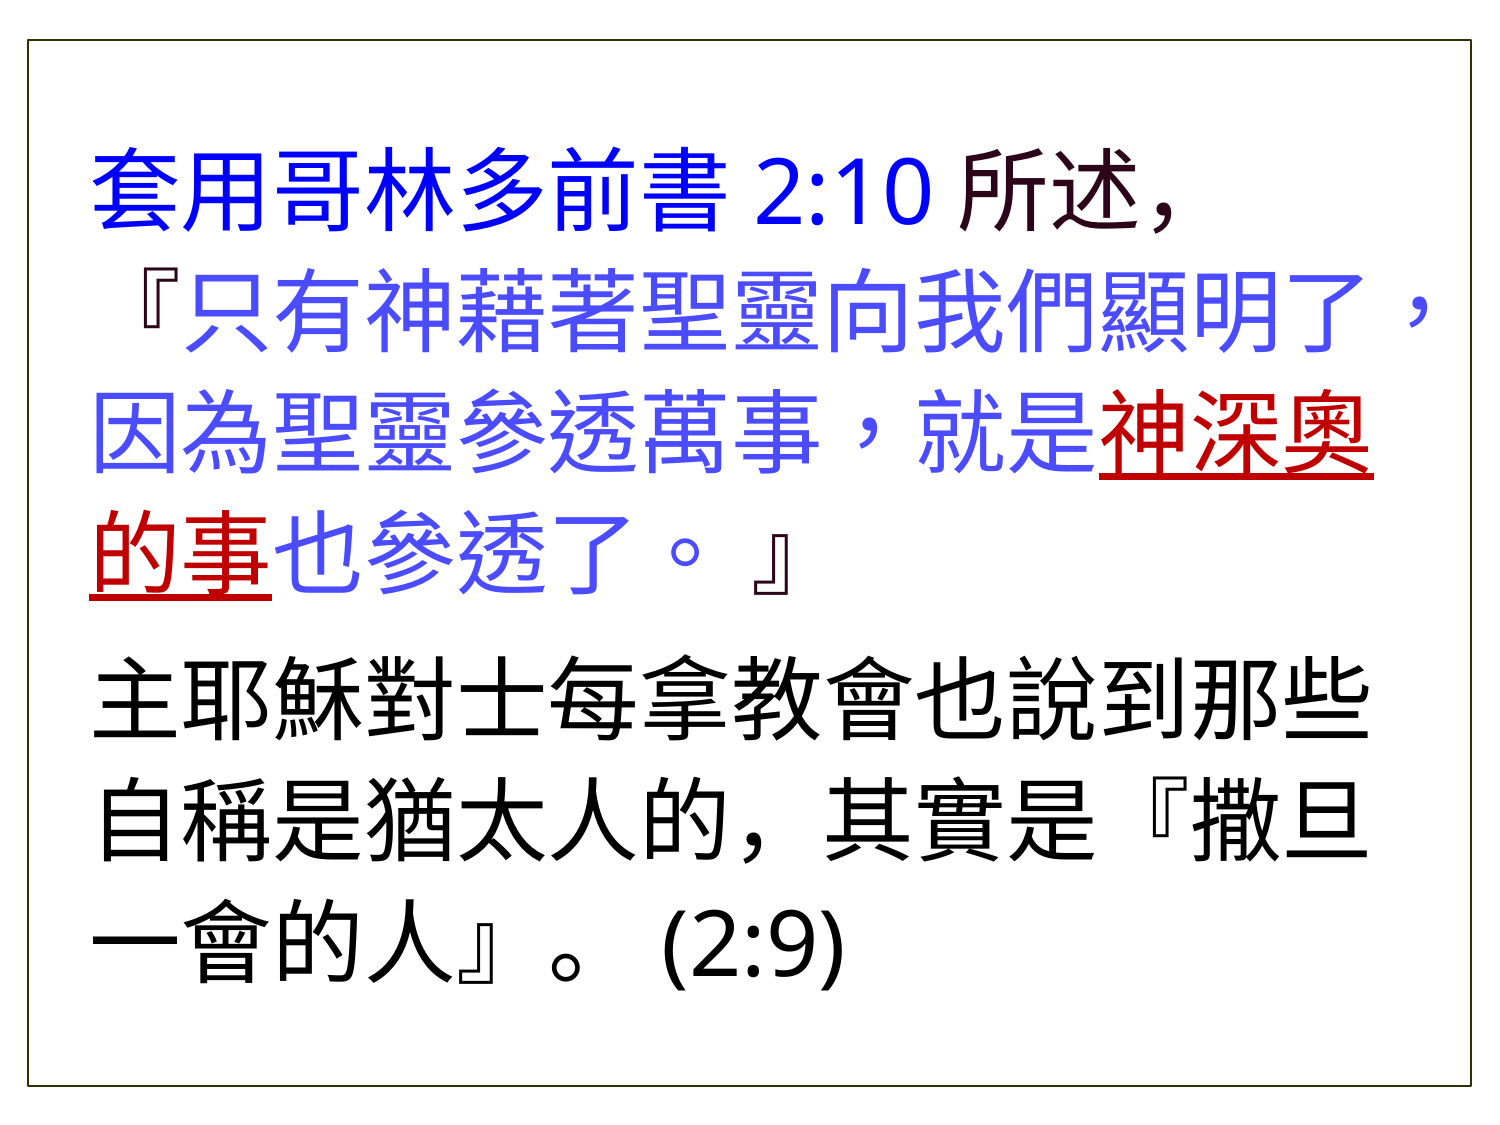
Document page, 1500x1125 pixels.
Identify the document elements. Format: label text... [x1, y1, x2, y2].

list 套用哥林多前書2:10所述，『只有神藉著聖靈向我們顯明了，因為聖靈參透萬事，就是神深奧的事也參透了。 』 主耶穌對士每拿教會也說到那些自稱是猶太人的，其實是『撒旦一會的人』。(2:9) [74, 114, 1426, 1013]
